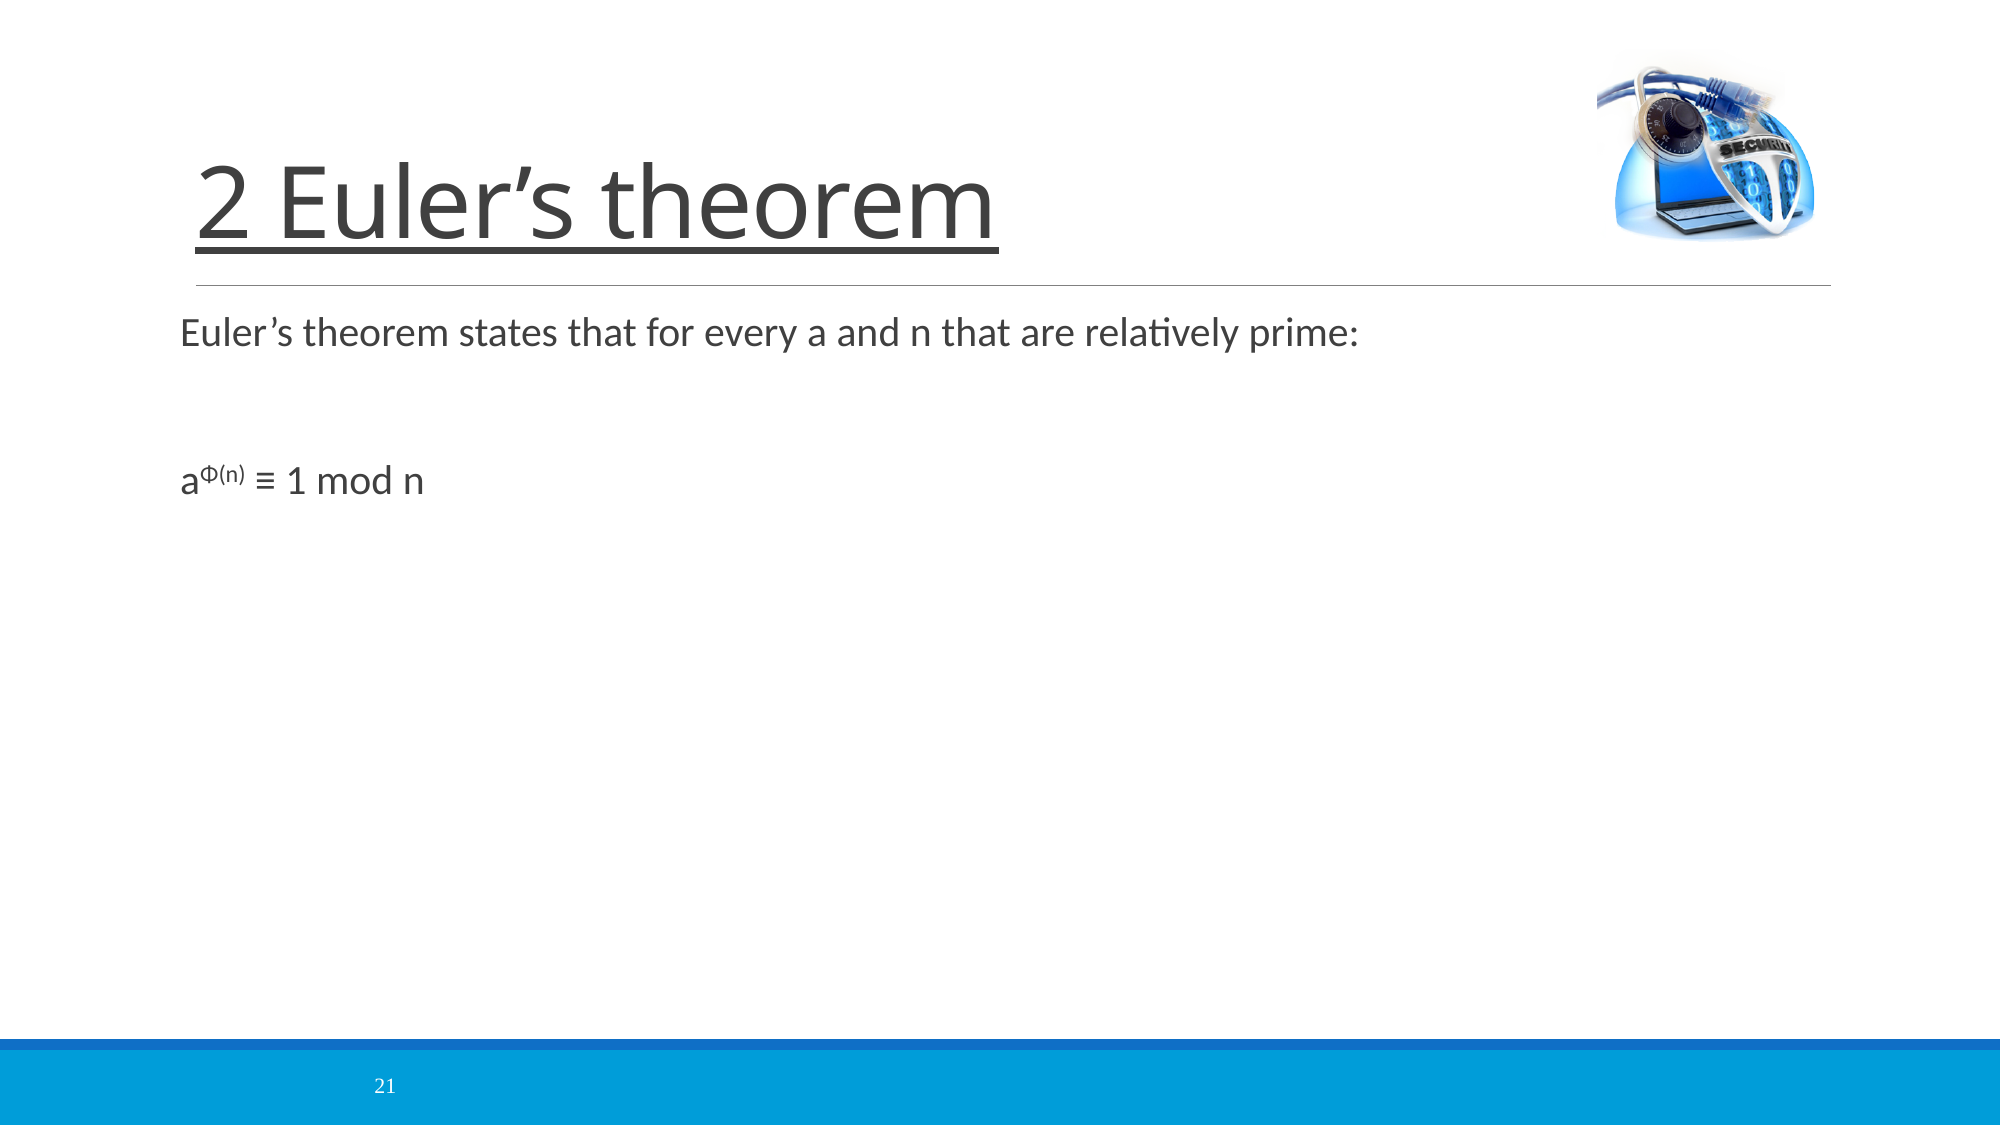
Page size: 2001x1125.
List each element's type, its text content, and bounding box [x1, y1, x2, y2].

title 2 Euler’s theorem [180, 28, 1830, 267]
slide_number 21 [196, 1055, 412, 1115]
list Euler’s theorem states that for every a and n that are relatively prime: aΦ(n) ≡ 1 mod n [180, 302, 1830, 963]
